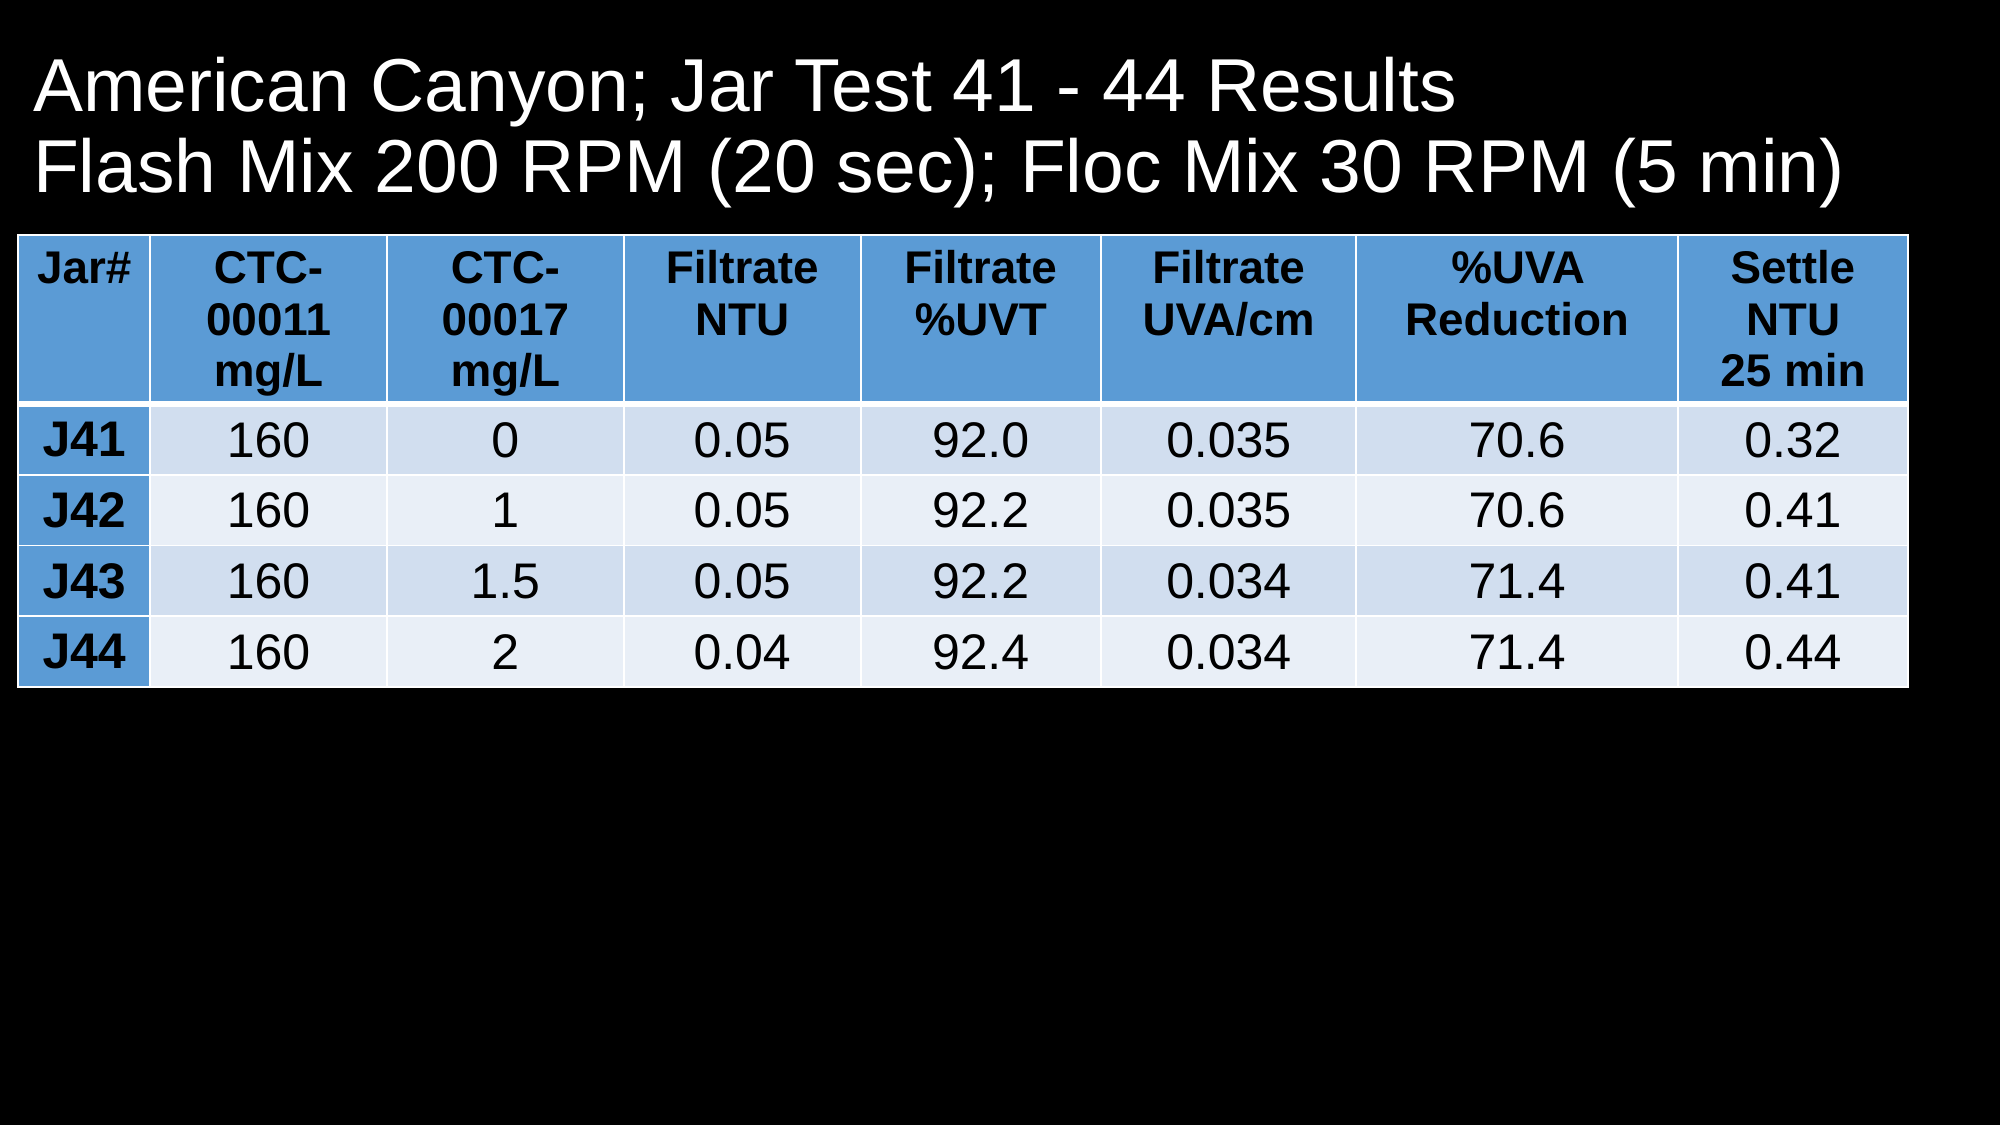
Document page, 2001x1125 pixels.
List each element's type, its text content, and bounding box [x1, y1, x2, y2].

table_cell 70.6 [1357, 476, 1677, 545]
table_header CTC-00017 mg/L [388, 236, 623, 401]
table_header Settle NTU 25 min [1679, 236, 1907, 401]
table_cell 70.6 [1357, 407, 1677, 474]
table_cell 160 [151, 407, 386, 474]
table_cell J41 [19, 407, 149, 474]
table_cell 0.05 [625, 546, 860, 615]
table_header Filtrate NTU [625, 236, 860, 401]
table_cell 0.034 [1102, 546, 1355, 615]
table_cell 160 [151, 546, 386, 615]
table_cell 0.44 [1679, 617, 1907, 686]
table_cell 71.4 [1357, 617, 1677, 686]
table_header %UVA Reduction [1357, 236, 1677, 401]
table_cell 0.41 [1679, 546, 1907, 615]
table_cell 0.035 [1102, 476, 1355, 545]
table_cell 92.4 [862, 617, 1100, 686]
table_cell 0.05 [625, 407, 860, 474]
table_cell 0.05 [625, 476, 860, 545]
table_cell J42 [19, 476, 149, 545]
table_header Jar# [19, 236, 149, 401]
table_cell 0.04 [625, 617, 860, 686]
table_header Filtrate %UVT [862, 236, 1100, 401]
table_cell 0.41 [1679, 476, 1907, 545]
table_cell 0.034 [1102, 617, 1355, 686]
title American Canyon; Jar Test 41 - 44 Results Flash Mix 200 RPM (20 sec); Floc Mix 30 RPM (5 min) [18, 19, 1973, 237]
table_cell 0 [388, 407, 623, 474]
table_header Filtrate UVA/cm [1102, 236, 1355, 401]
table_header CTC-00011 mg/L [151, 236, 386, 401]
table_cell 160 [151, 476, 386, 545]
table_cell 160 [151, 617, 386, 686]
table_cell 92.0 [862, 407, 1100, 474]
table_cell J44 [19, 617, 149, 686]
table_cell 2 [388, 617, 623, 686]
table_cell 71.4 [1357, 546, 1677, 615]
table_cell J43 [19, 546, 149, 615]
table_cell 0.035 [1102, 407, 1355, 474]
table_cell 0.32 [1679, 407, 1907, 474]
table_cell 92.2 [862, 476, 1100, 545]
table_cell 92.2 [862, 546, 1100, 615]
table_cell 1 [388, 476, 623, 545]
table_cell 1.5 [388, 546, 623, 615]
